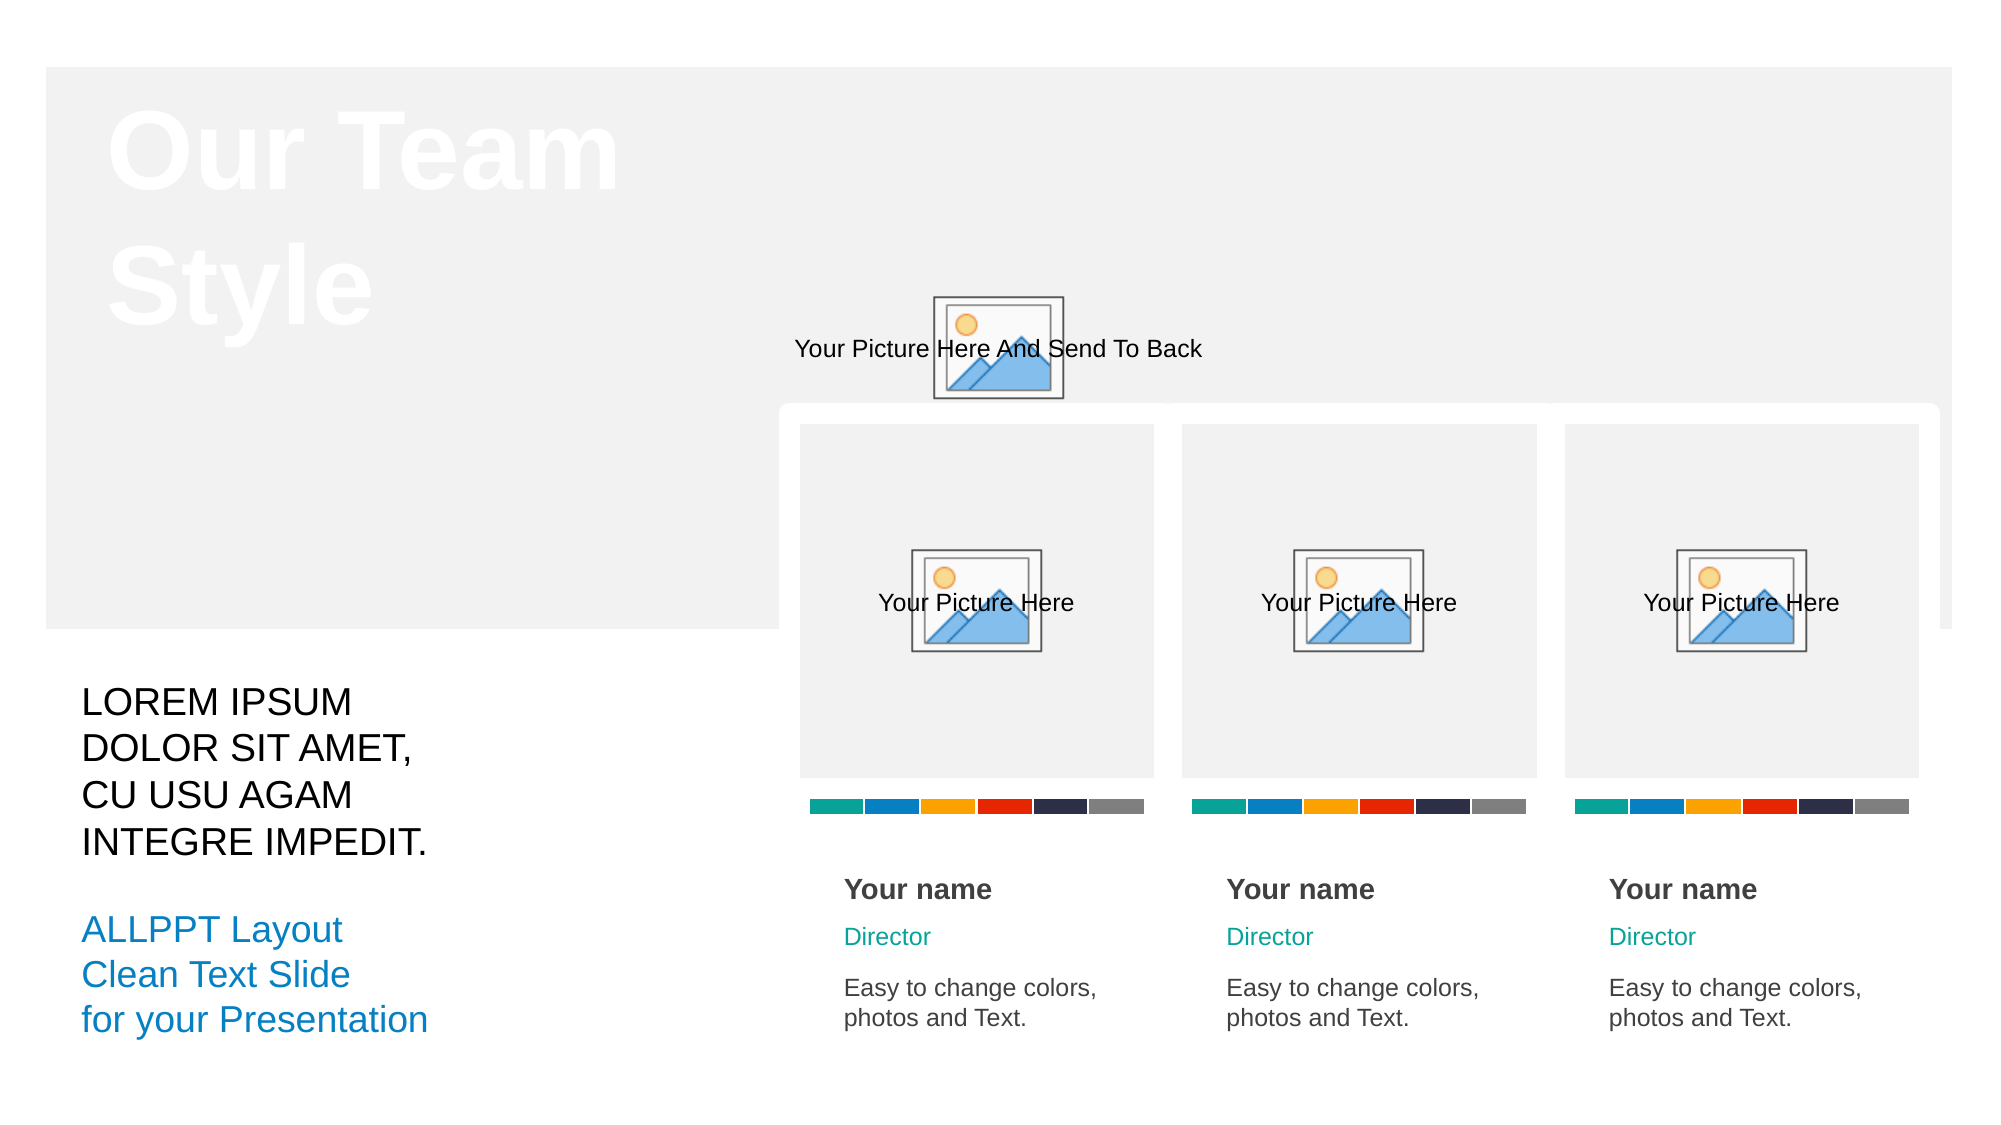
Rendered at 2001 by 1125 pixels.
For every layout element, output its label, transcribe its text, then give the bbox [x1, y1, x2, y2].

text_box ALLPPT Layout Clean Text Slide for your Presentation [66, 897, 729, 1048]
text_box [1573, 791, 1910, 815]
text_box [1191, 791, 1528, 815]
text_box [1594, 868, 1890, 1040]
text_box LOREM IPSUM DOLOR SIT AMET, CU USU AGAM INTEGRE IMPEDIT. [66, 669, 492, 871]
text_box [1211, 868, 1508, 1040]
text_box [829, 868, 1125, 1040]
picture [45, 67, 1952, 779]
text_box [808, 791, 1145, 815]
